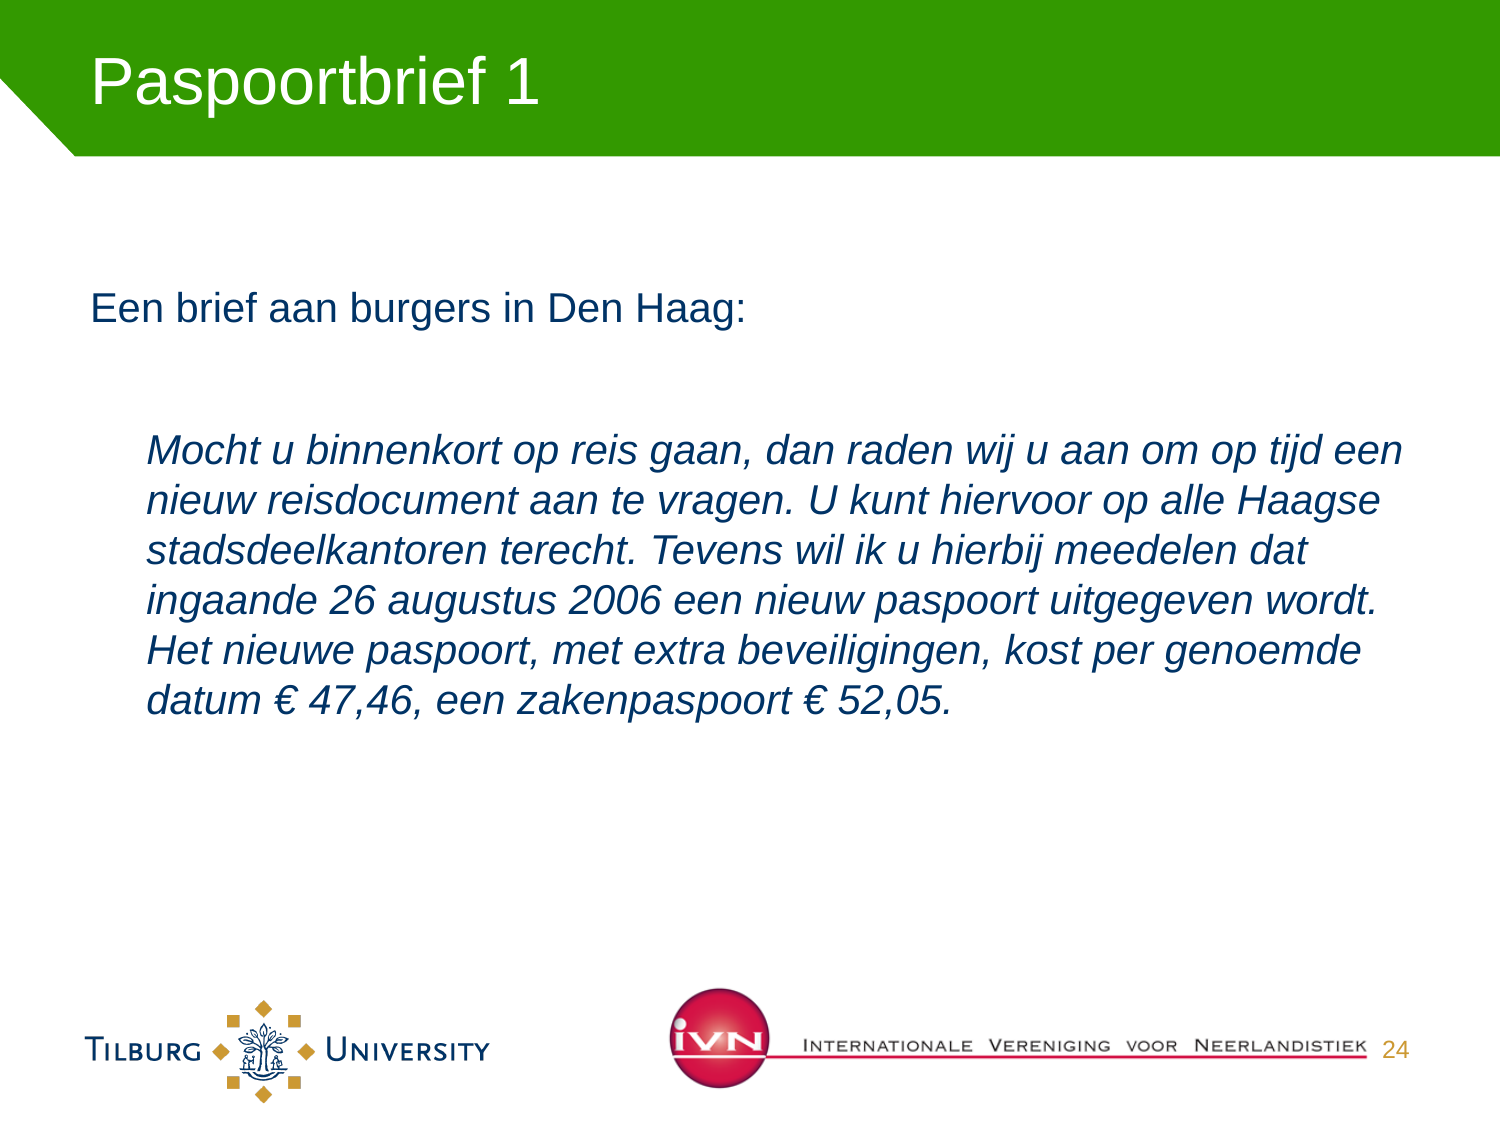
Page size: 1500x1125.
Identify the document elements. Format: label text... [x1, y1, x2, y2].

title Paspoortbrief 1 [74, 0, 1426, 157]
slide_number 24 [1381, 1026, 1425, 1087]
picture [667, 987, 1377, 1091]
list Een brief aan burgers in Den Haag: Mocht u binnenkort op reis gaan, dan raden wij u aan om op tijd een nieuw reisdocument aan te vragen. U kunt hiervoor op alle Haagse stadsdeelkantoren terecht. Tevens wil ik u hierbij meedelen dat ingaande 26 augustus 2006 een nieuw paspoort uitgegeven wordt. Het nieuwe paspoort, met extra beveiligingen, kost per genoemde datum € 47,46, een zakenpaspoort € 52,05. [74, 202, 1426, 971]
picture [78, 994, 495, 1111]
